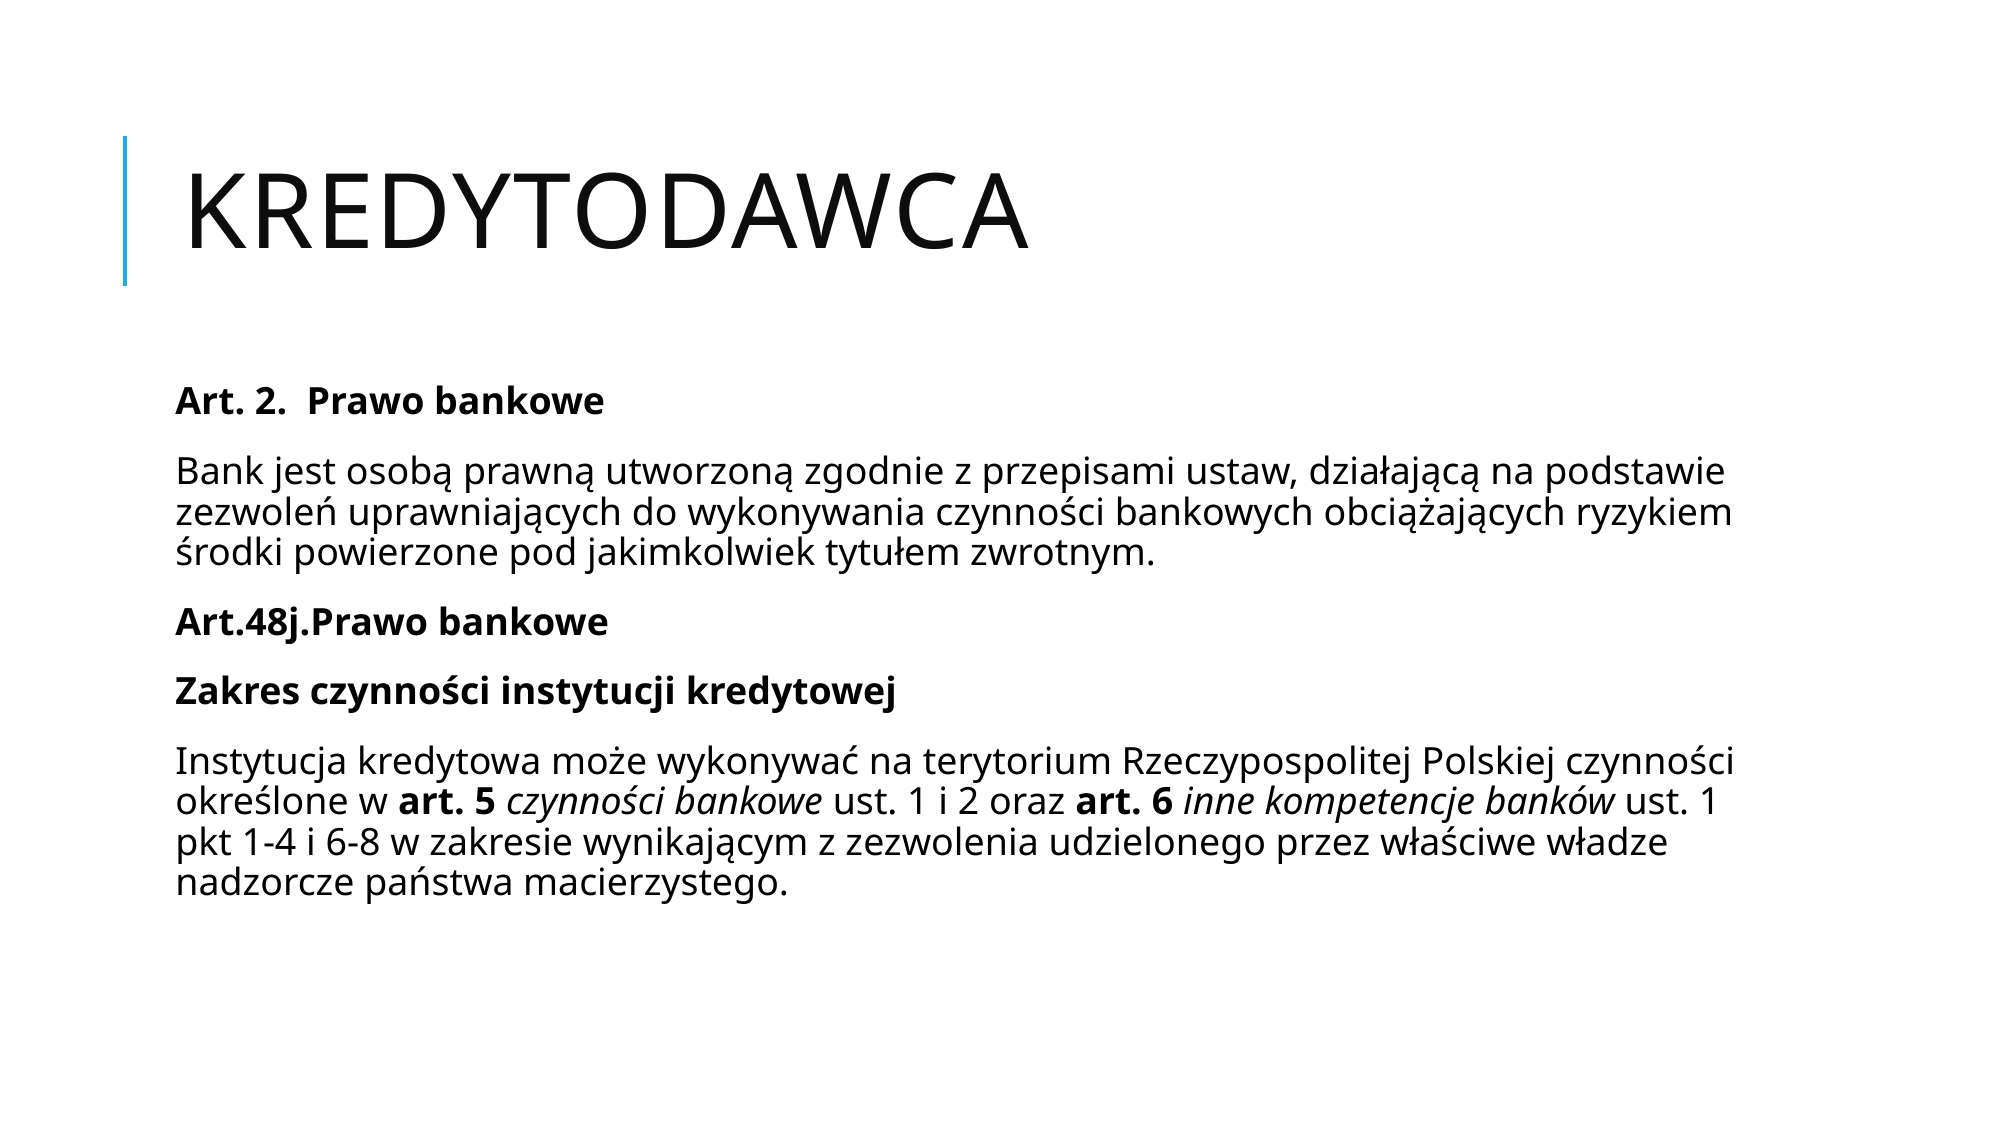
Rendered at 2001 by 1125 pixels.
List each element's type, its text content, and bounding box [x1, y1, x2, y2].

title Kredytodawca [168, 96, 1763, 342]
list Art. 2. Prawo bankowe Bank jest osobą prawną utworzoną zgodnie z przepisami ustaw, działającą na podstawie zezwoleń uprawniających do wykonywania czynności bankowych obciążających ryzykiem środki powierzone pod jakimkolwiek tytułem zwrotnym. Art.48j.Prawo bankowe Zakres czynności instytucji kredytowej Instytucja kredytowa może wykonywać na terytorium Rzeczypospolitej Polskiej czynności określone w art. 5 czynności bankowe ust. 1 i 2 oraz art. 6 inne kompetencje banków ust. 1 pkt 1-4 i 6-8 w zakresie wynikającym z zezwolenia udzielonego przez właściwe władze nadzorcze państwa macierzystego. [168, 375, 1763, 1035]
